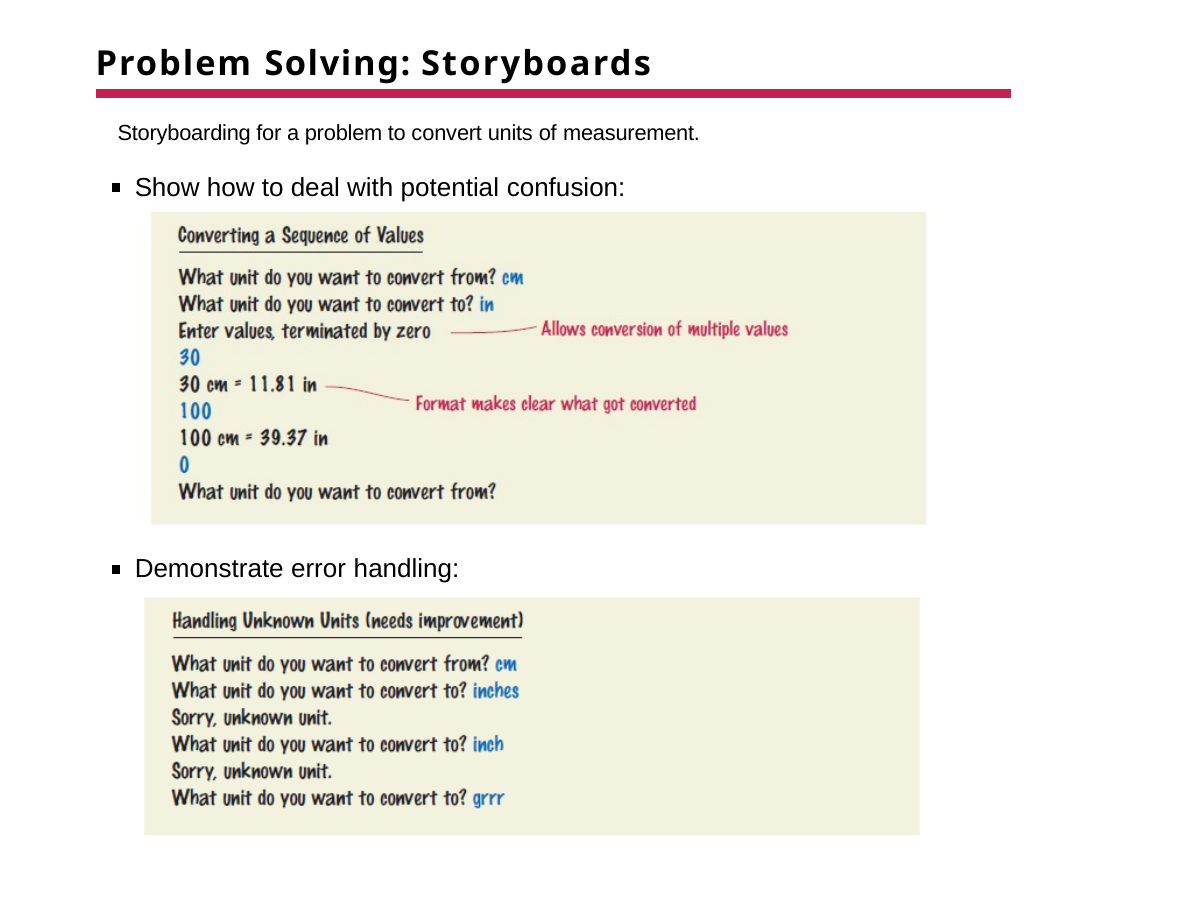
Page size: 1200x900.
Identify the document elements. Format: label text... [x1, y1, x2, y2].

text_box [135, 205, 946, 535]
title Problem Solving: Storyboards [93, 40, 1107, 192]
text_box Demonstrate error handling: [132, 551, 462, 583]
text_box [135, 587, 942, 848]
text_box Storyboarding for a problem to convert units of measurement. Show how to deal with potential confusion: [115, 118, 712, 202]
